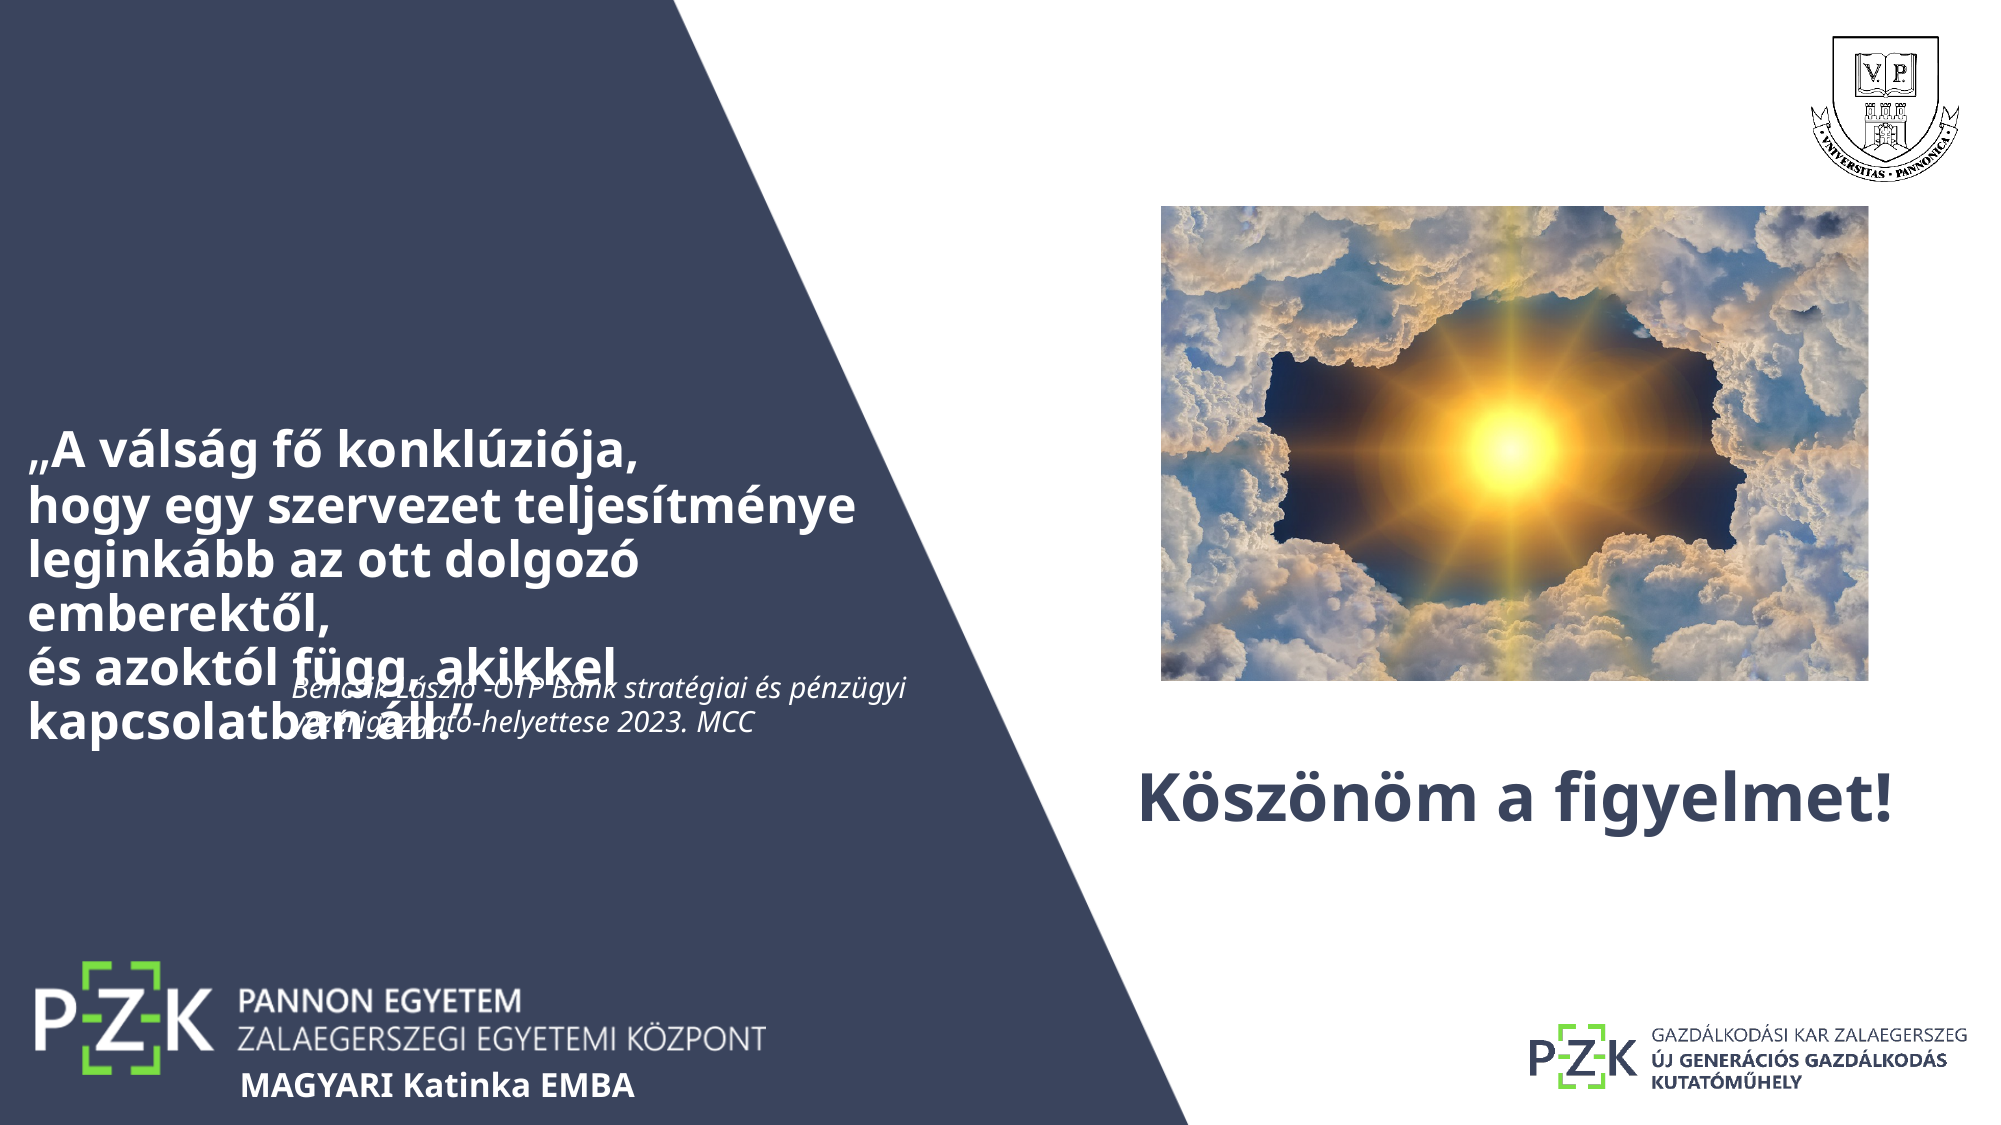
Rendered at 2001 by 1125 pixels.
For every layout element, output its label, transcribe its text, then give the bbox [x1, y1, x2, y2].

text_box Bencsik László -OTP Bank stratégiai és pénzügyi vezérigazgató-helyettese 2023. MCC [276, 661, 930, 747]
text_box MAGYARI Katinka EMBA [224, 1056, 733, 1125]
text_box Köszönöm a figyelmet! [996, 747, 2000, 843]
picture [0, 0, 2001, 1125]
list „A válság fő konklúziója, hogy egy szervezet teljesítménye leginkább az ott dolgozó emberektől, és azoktól függ, akikkel kapcsolatban áll.” [12, 409, 932, 1036]
